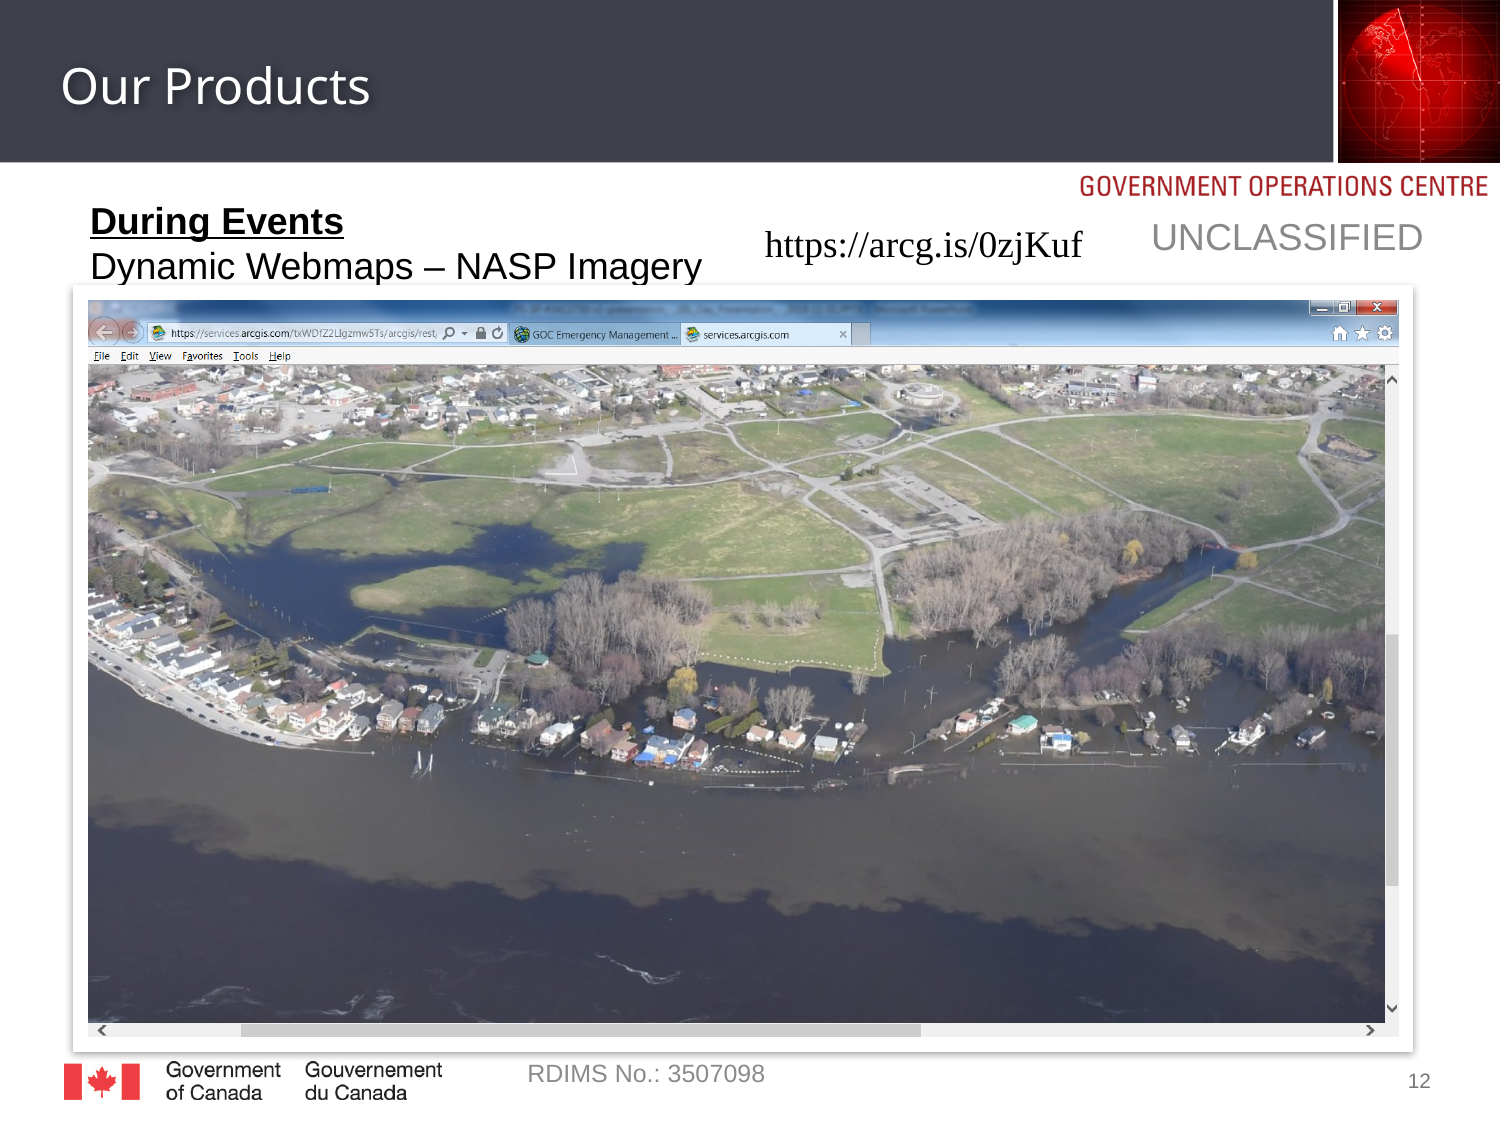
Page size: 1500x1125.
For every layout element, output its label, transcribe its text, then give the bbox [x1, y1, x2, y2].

list During Events Dynamic Webmaps – NASP Imagery [75, 137, 1425, 855]
text_box https://arcg.is/0zjKuf [750, 212, 1175, 273]
slide_number 12 [1095, 1059, 1446, 1103]
slide_number UNCLASSIFIED [1087, 205, 1488, 266]
footer RDIMS No.: 3507098 [512, 1060, 988, 1103]
picture [87, 299, 1399, 1038]
title Our Products [45, 15, 1396, 154]
picture [64, 1061, 442, 1100]
picture [1425, 169, 1494, 200]
picture [1338, 0, 1500, 163]
